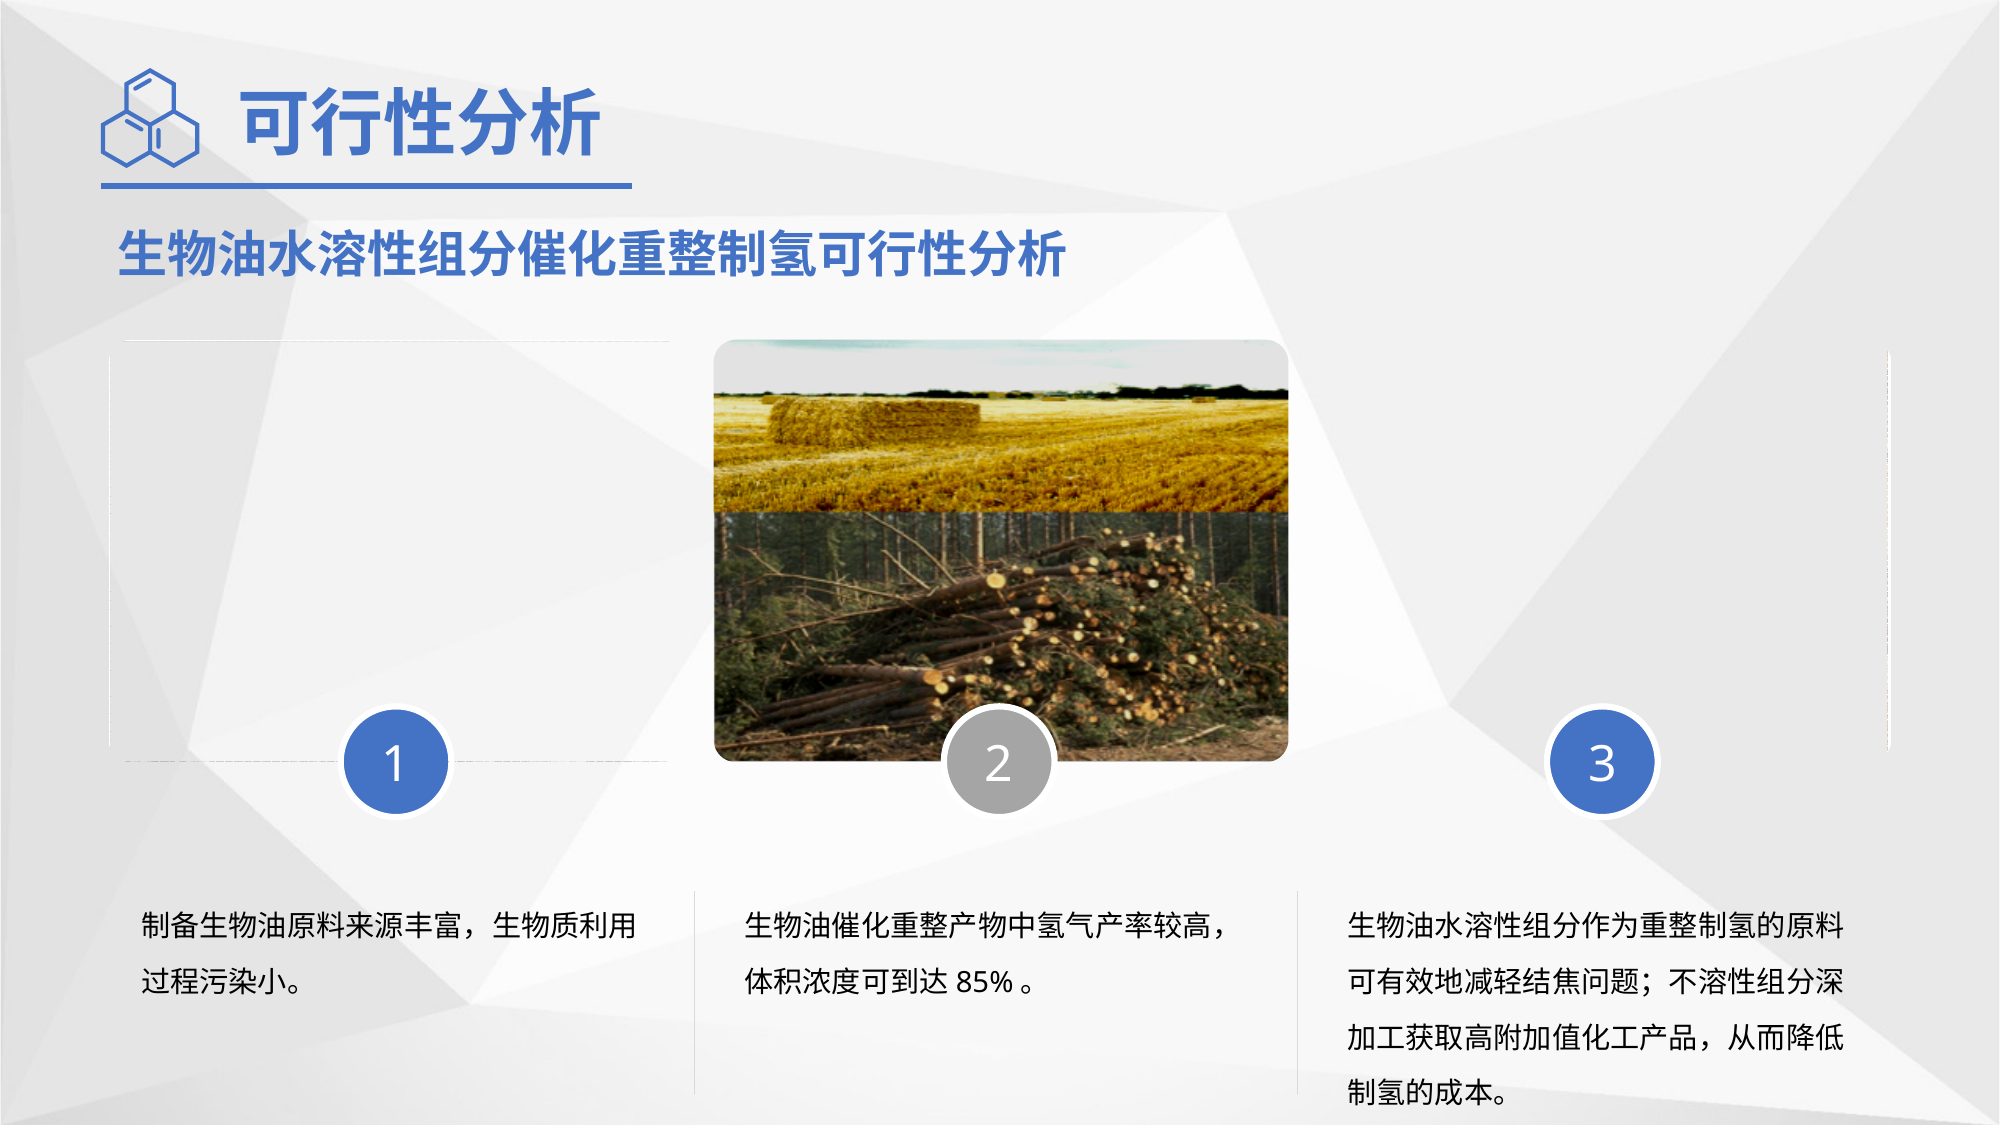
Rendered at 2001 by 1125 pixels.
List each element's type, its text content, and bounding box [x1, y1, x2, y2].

picture [0, 0, 2000, 1125]
text_box 可行性分析 [210, 72, 630, 180]
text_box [97, 215, 1892, 1095]
